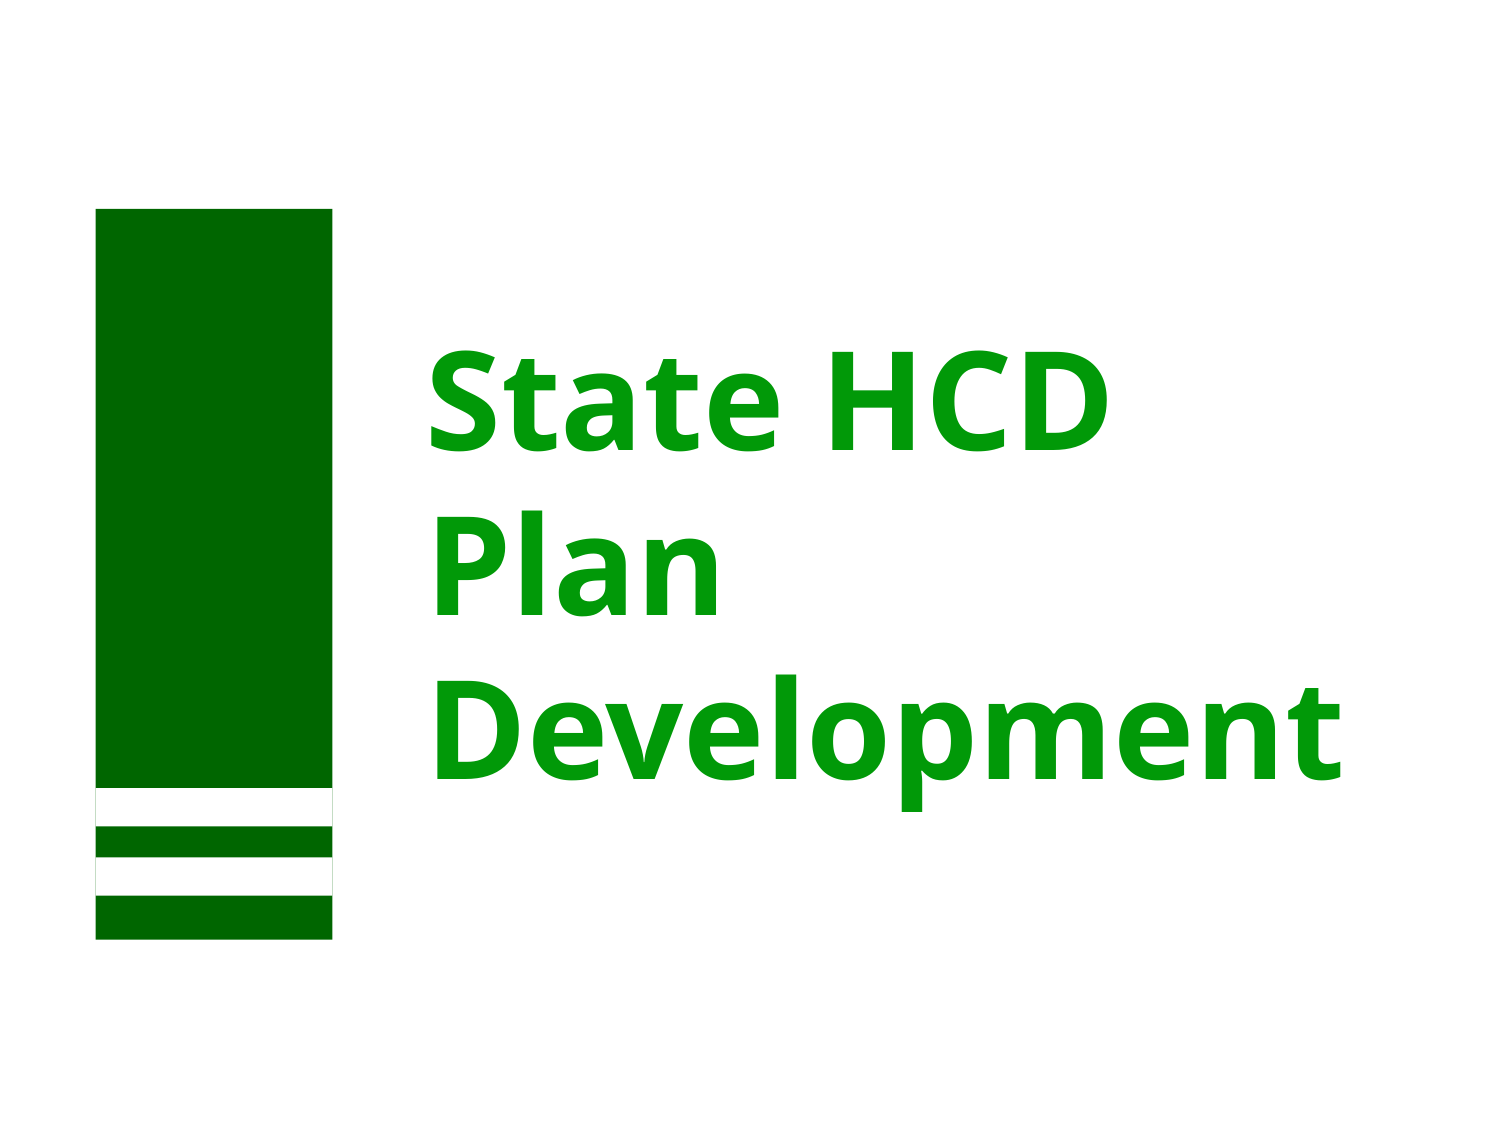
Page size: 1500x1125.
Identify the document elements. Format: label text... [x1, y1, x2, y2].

text_box State HCD Plan Development [418, 305, 1380, 815]
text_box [95, 208, 333, 940]
